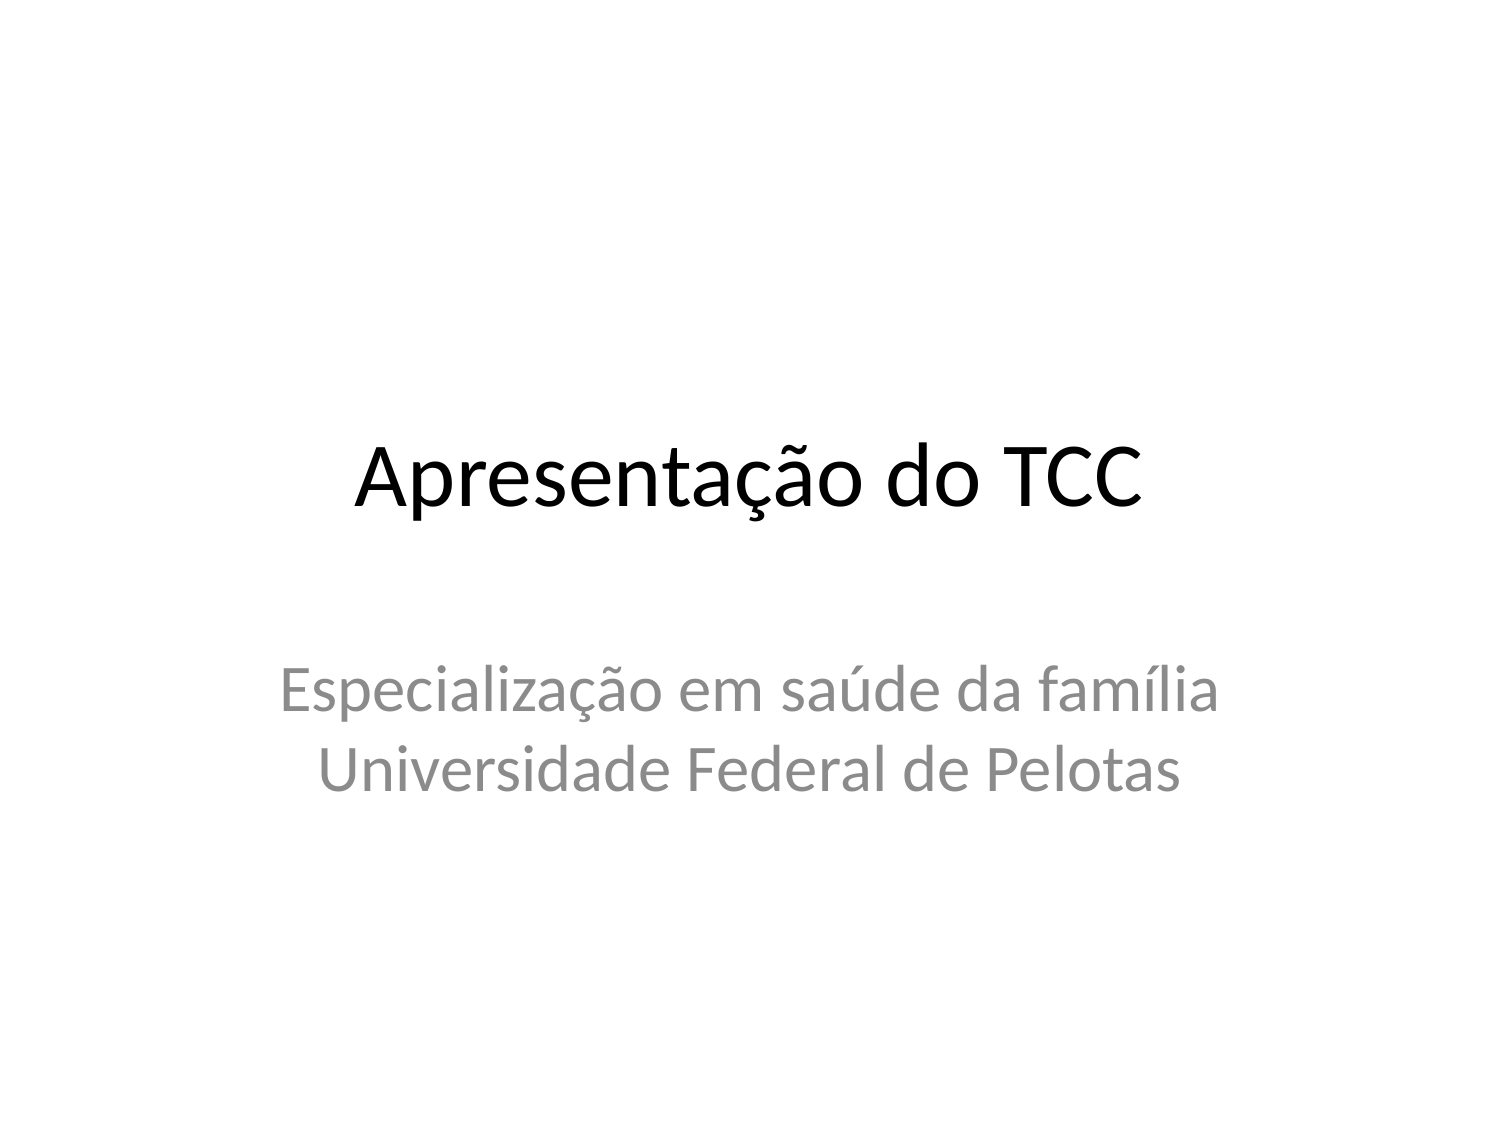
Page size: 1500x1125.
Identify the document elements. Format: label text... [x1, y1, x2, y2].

subtitle Especialização em saúde da família Universidade Federal de Pelotas [225, 637, 1275, 925]
title Apresentação do TCC [112, 349, 1388, 591]
